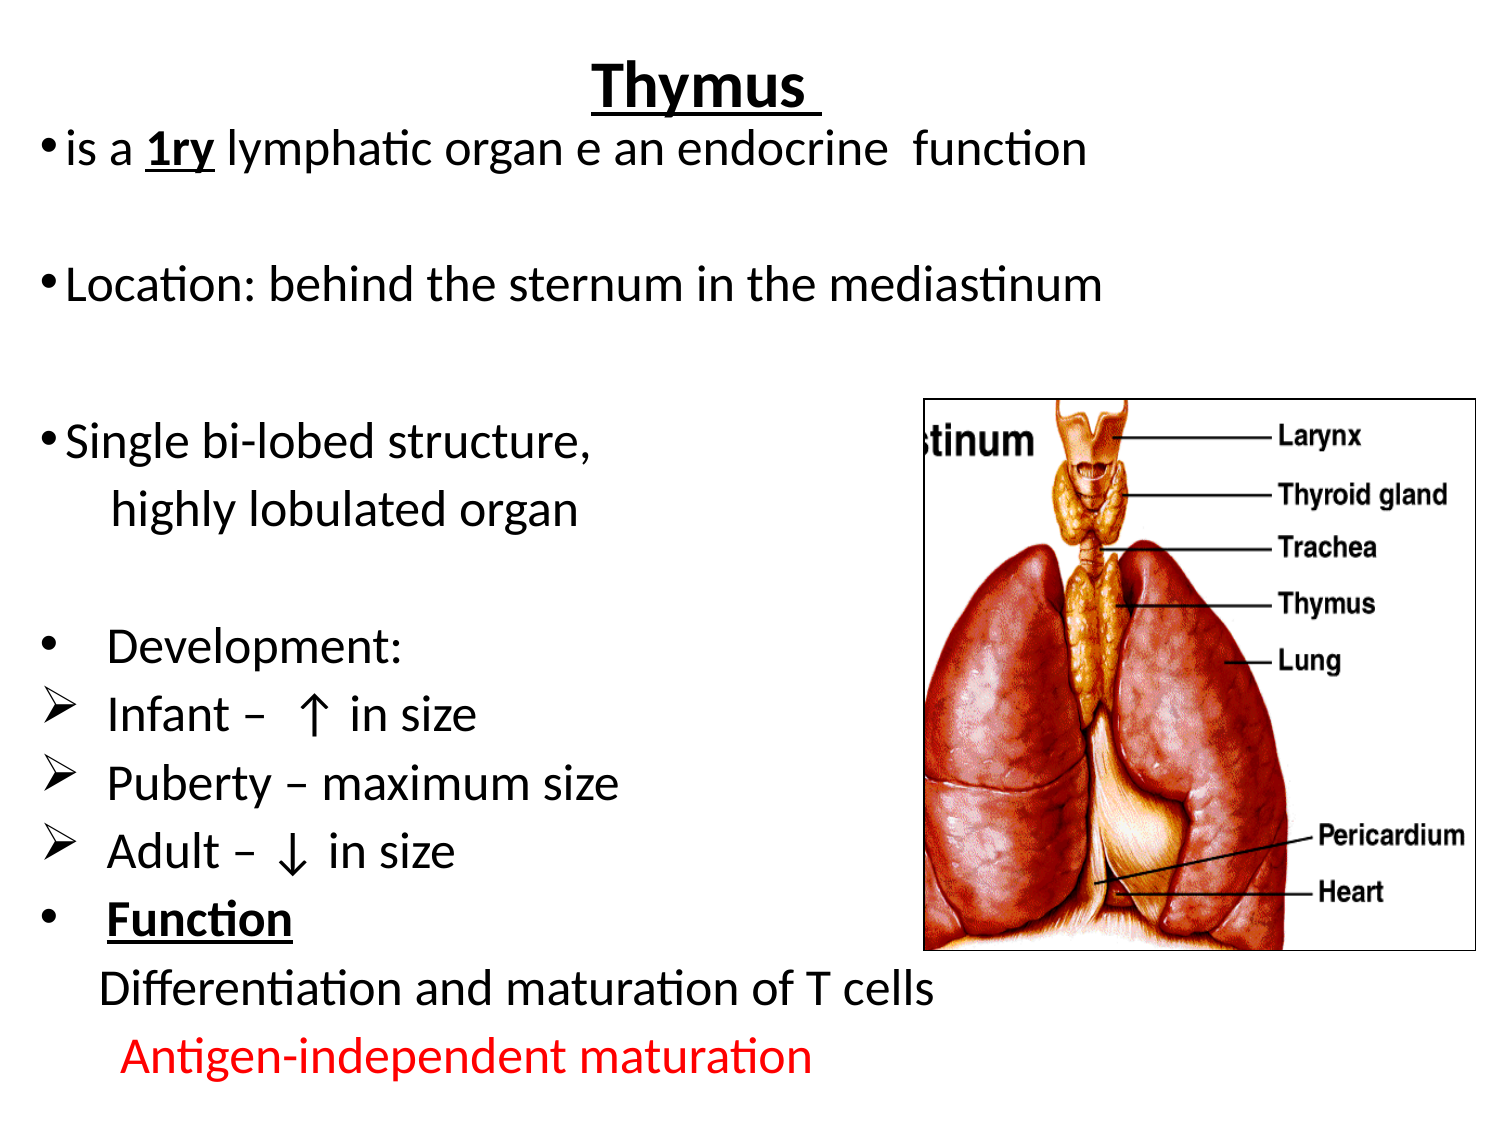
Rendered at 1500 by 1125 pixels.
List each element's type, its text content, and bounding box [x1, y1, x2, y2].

text_box Thymus [576, 25, 837, 129]
list is a 1ry lymphatic organ e an endocrine function Location: behind the sternum in the mediastinum Single bi-lobed structure, highly lobulated organ Development: Infant – ↑ in size Puberty – maximum size Adult – ↓ in size Function Differentiation and maturation of T cells Antigen-independent maturation [24, 37, 1425, 1103]
picture [924, 399, 1476, 951]
